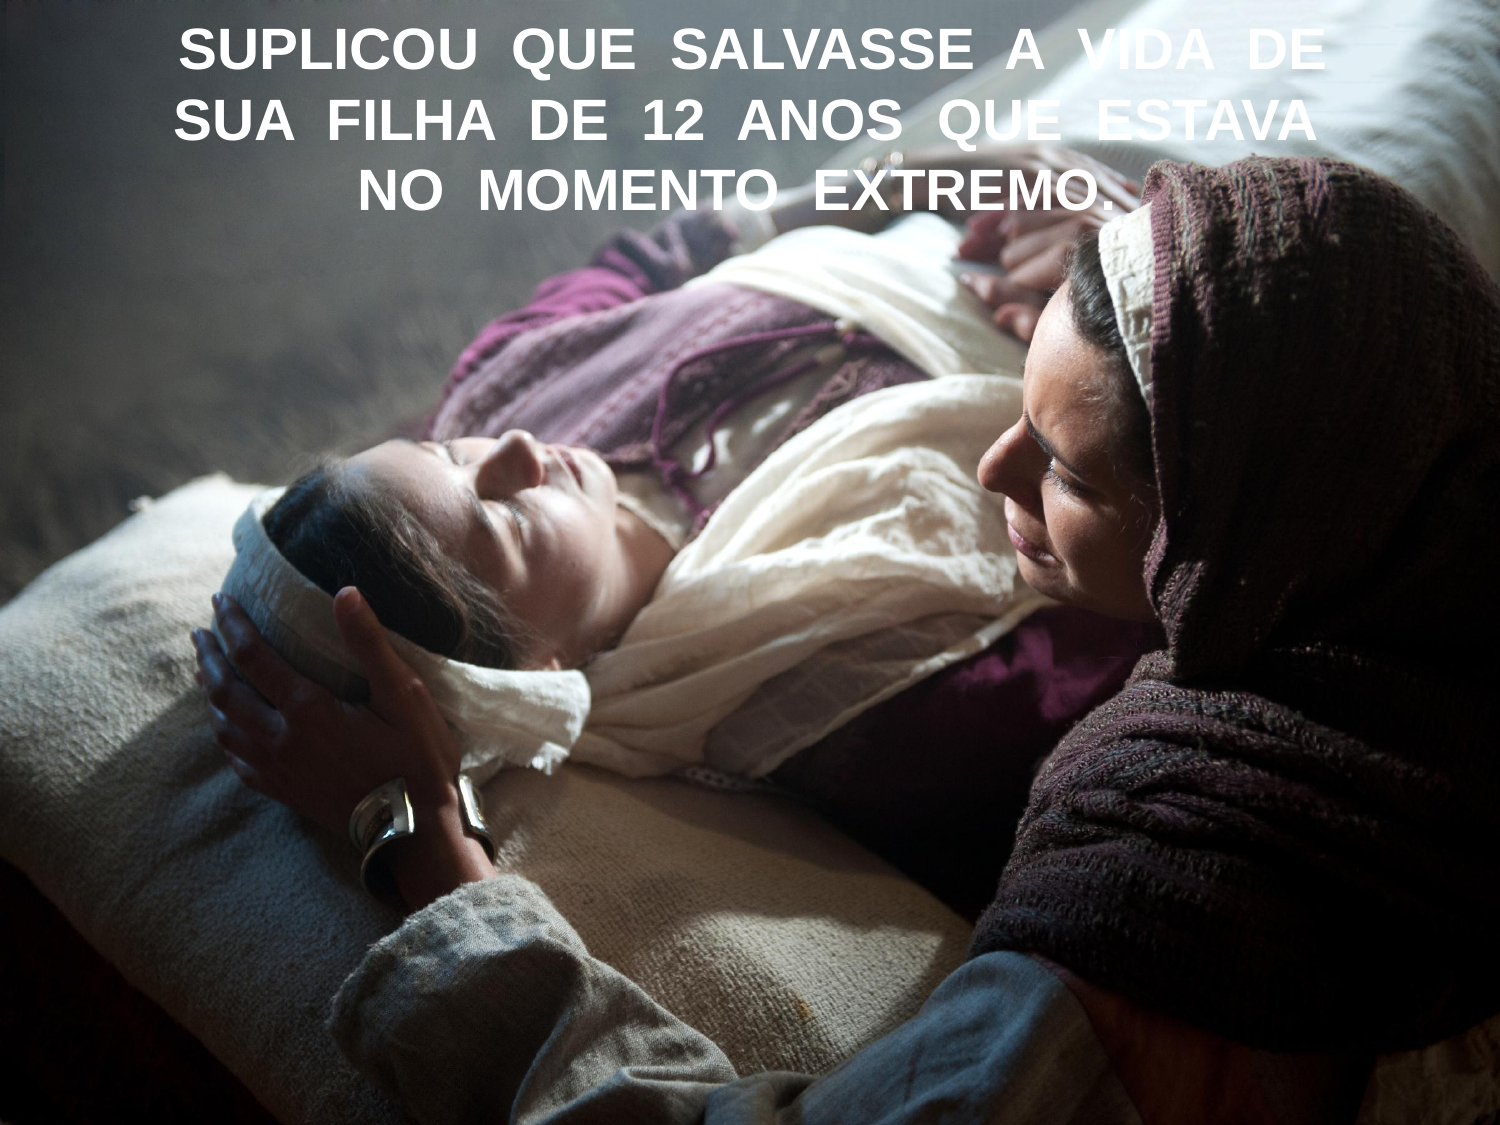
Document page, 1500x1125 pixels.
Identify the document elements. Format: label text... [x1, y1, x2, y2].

text_box SUPLICOU QUE SALVASSE A VIDA DE SUA FILHA DE 12 ANOS QUE ESTAVA NO MOMENTO EXTREMO. [3, 4, 1500, 229]
picture [0, 0, 1500, 1125]
